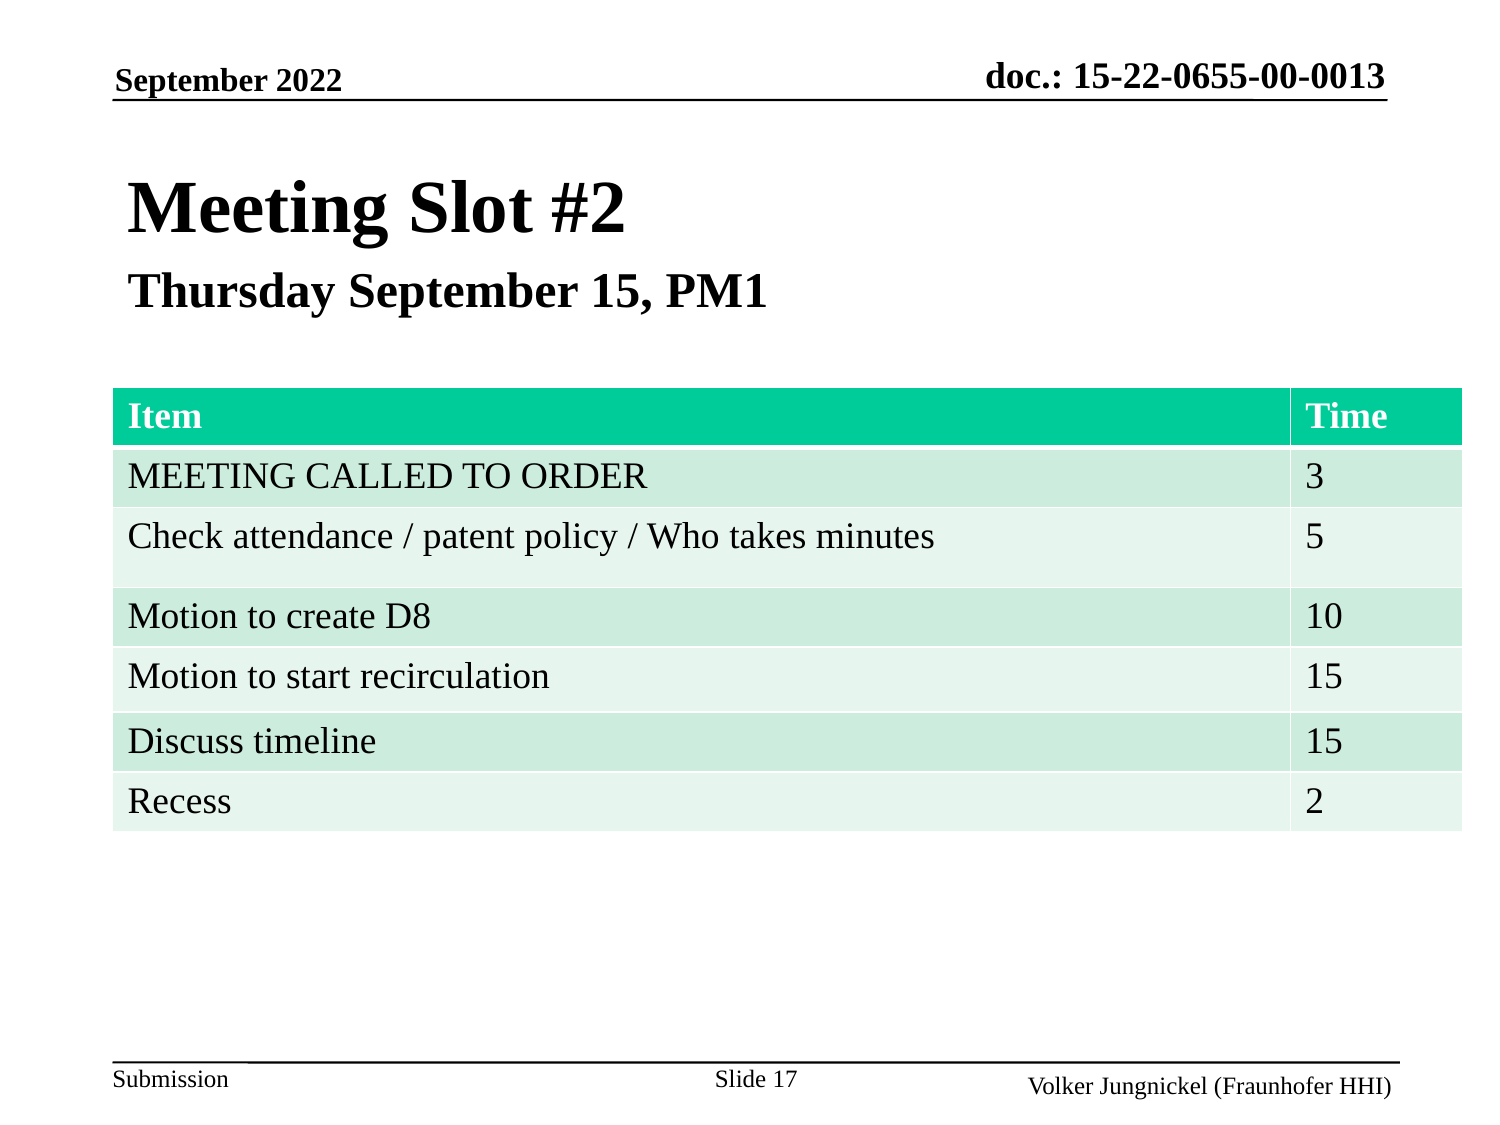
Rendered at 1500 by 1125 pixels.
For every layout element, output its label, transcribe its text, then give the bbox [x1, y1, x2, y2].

table_cell Recess [113, 773, 1290, 831]
table_header Item [113, 388, 1290, 445]
table_cell Motion to start recirculation [113, 648, 1290, 711]
table_cell Check attendance / patent policy / Who takes minutes [113, 508, 1290, 587]
table_cell 3 [1291, 450, 1462, 507]
table_cell 15 [1291, 648, 1462, 711]
text_box Meeting Slot #2 Thursday September 15, PM1 [112, 149, 1388, 387]
table_cell 10 [1291, 588, 1462, 646]
table_cell MEETING CALLED TO ORDER [113, 450, 1290, 507]
table_header Time [1291, 388, 1462, 445]
footer Volker Jungnickel (Fraunhofer HHI) [1012, 1062, 1439, 1100]
slide_number Slide 17 [711, 1061, 801, 1093]
table_cell 2 [1291, 773, 1462, 831]
table_cell Motion to create D8 [113, 588, 1290, 646]
table_cell 15 [1291, 713, 1462, 771]
table_cell 5 [1291, 508, 1462, 587]
table_cell Discuss timeline [113, 713, 1290, 771]
